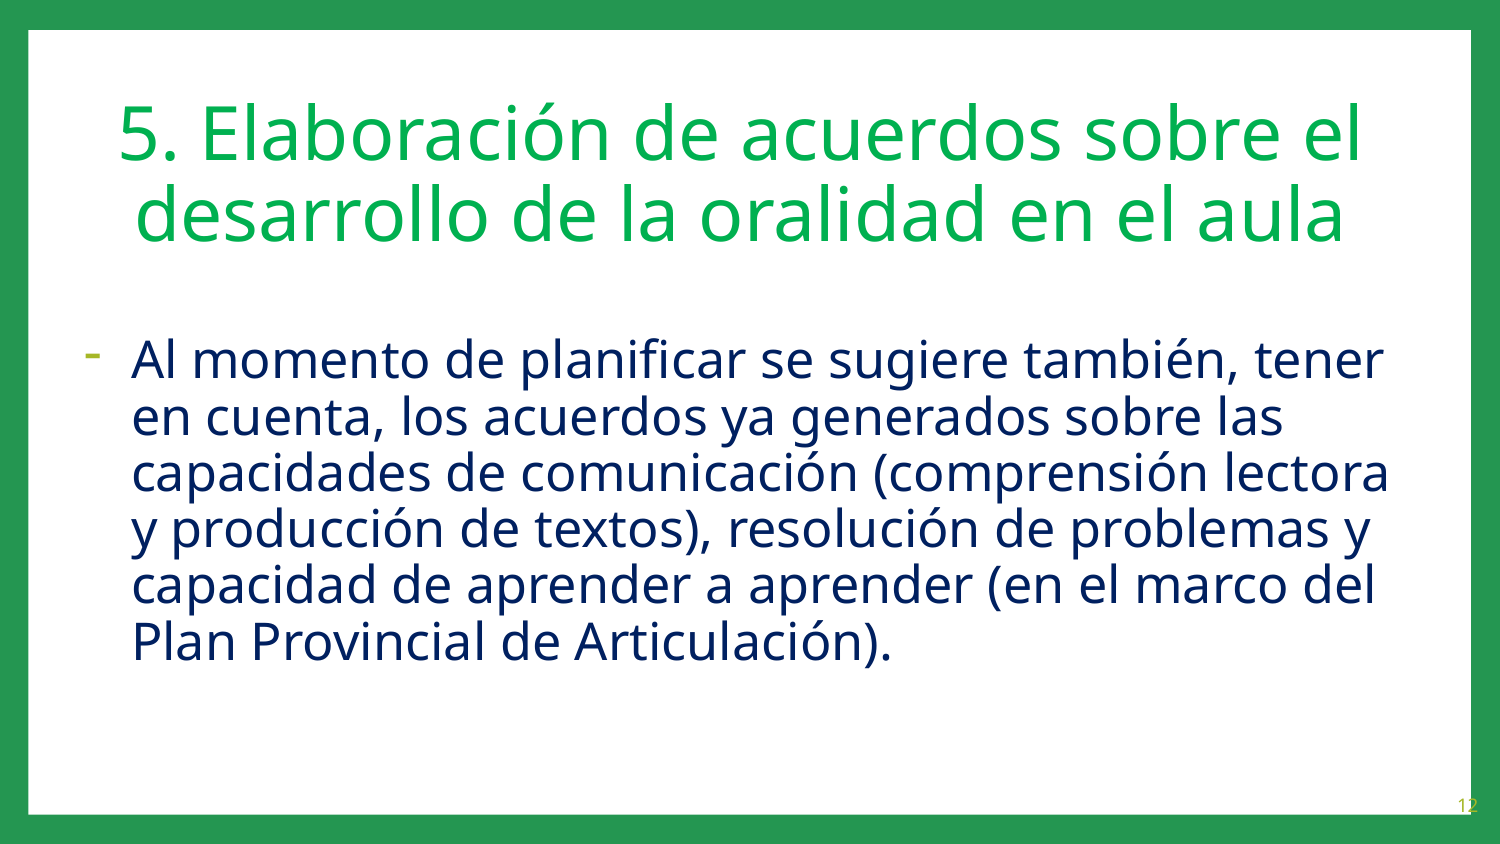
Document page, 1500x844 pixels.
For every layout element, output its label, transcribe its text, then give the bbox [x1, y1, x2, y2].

slide_number 12 [1403, 779, 1494, 844]
list Al momento de planificar se sugiere también, tener en cuenta, los acuerdos ya generados sobre las capacidades de comunicación (comprensión lectora y producción de textos), resolución de problemas y capacidad de aprender a aprender (en el marco del Plan Provincial de Articulación). [69, 319, 1445, 842]
title 5. Elaboración de acuerdos sobre el desarrollo de la oralidad en el aula [37, 124, 1445, 274]
